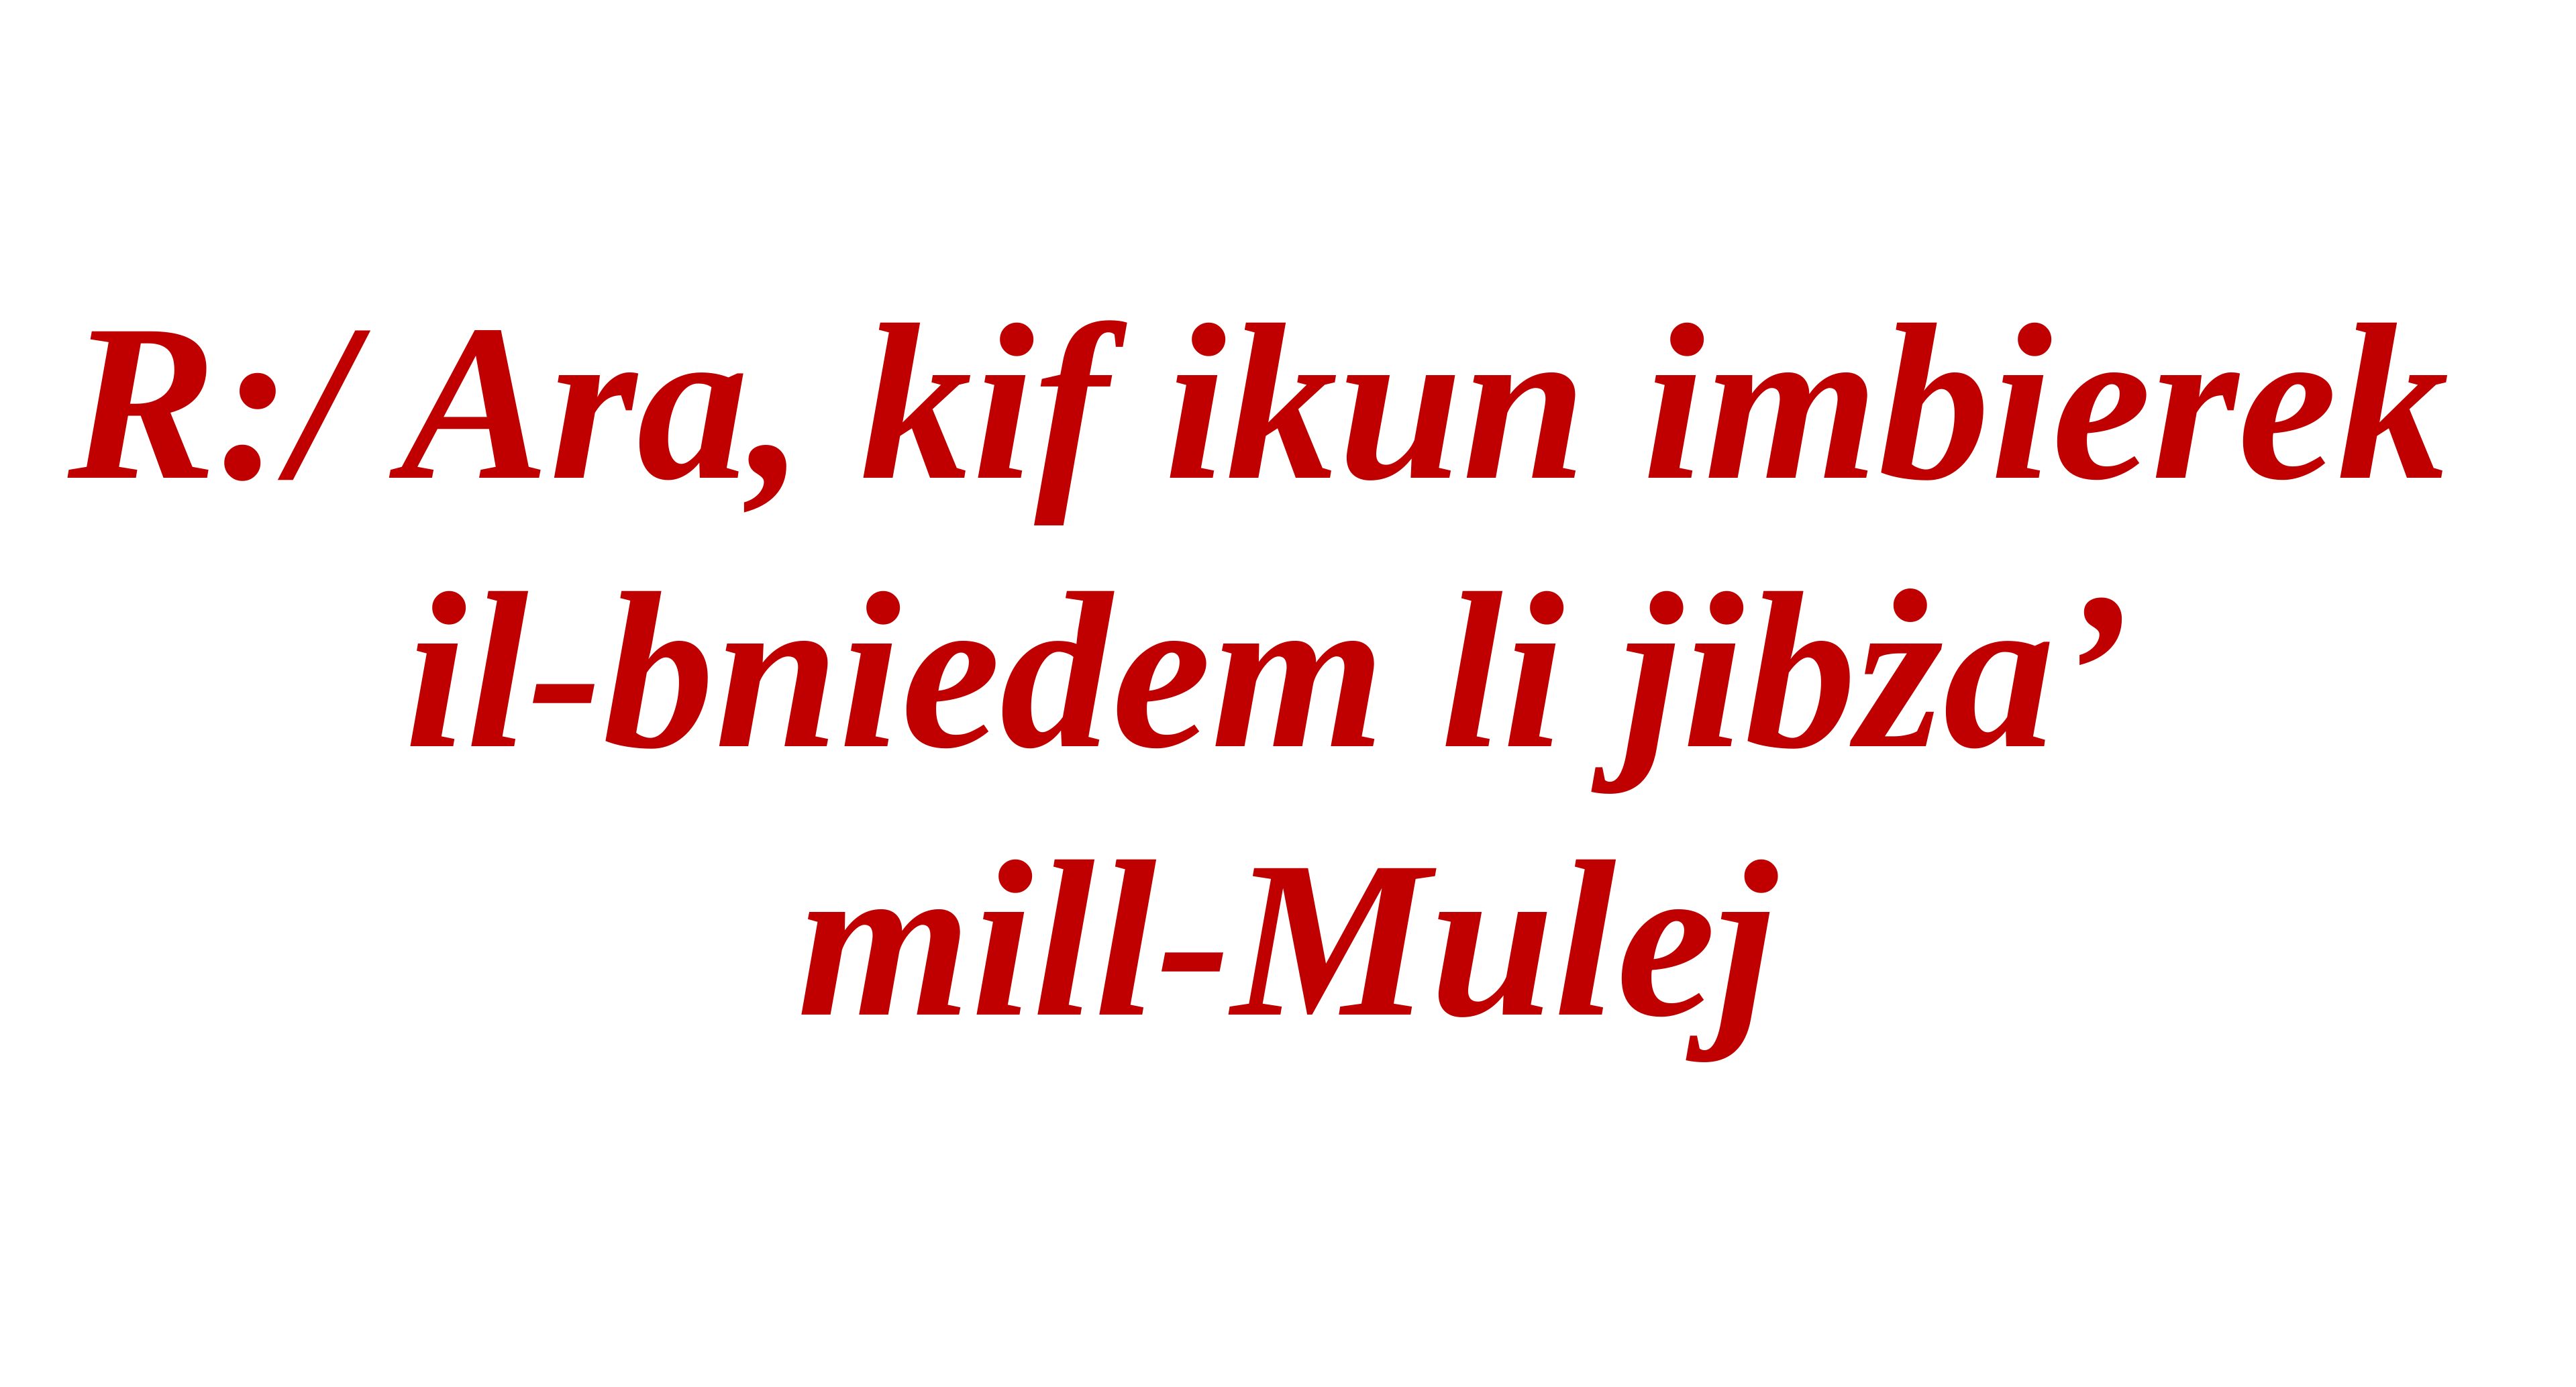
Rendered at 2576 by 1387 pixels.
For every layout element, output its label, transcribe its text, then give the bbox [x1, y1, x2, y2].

list R:/ Ara, kif ikun imbierek il-bniedem li jibża’ mill-Mulej [0, 249, 2576, 1003]
